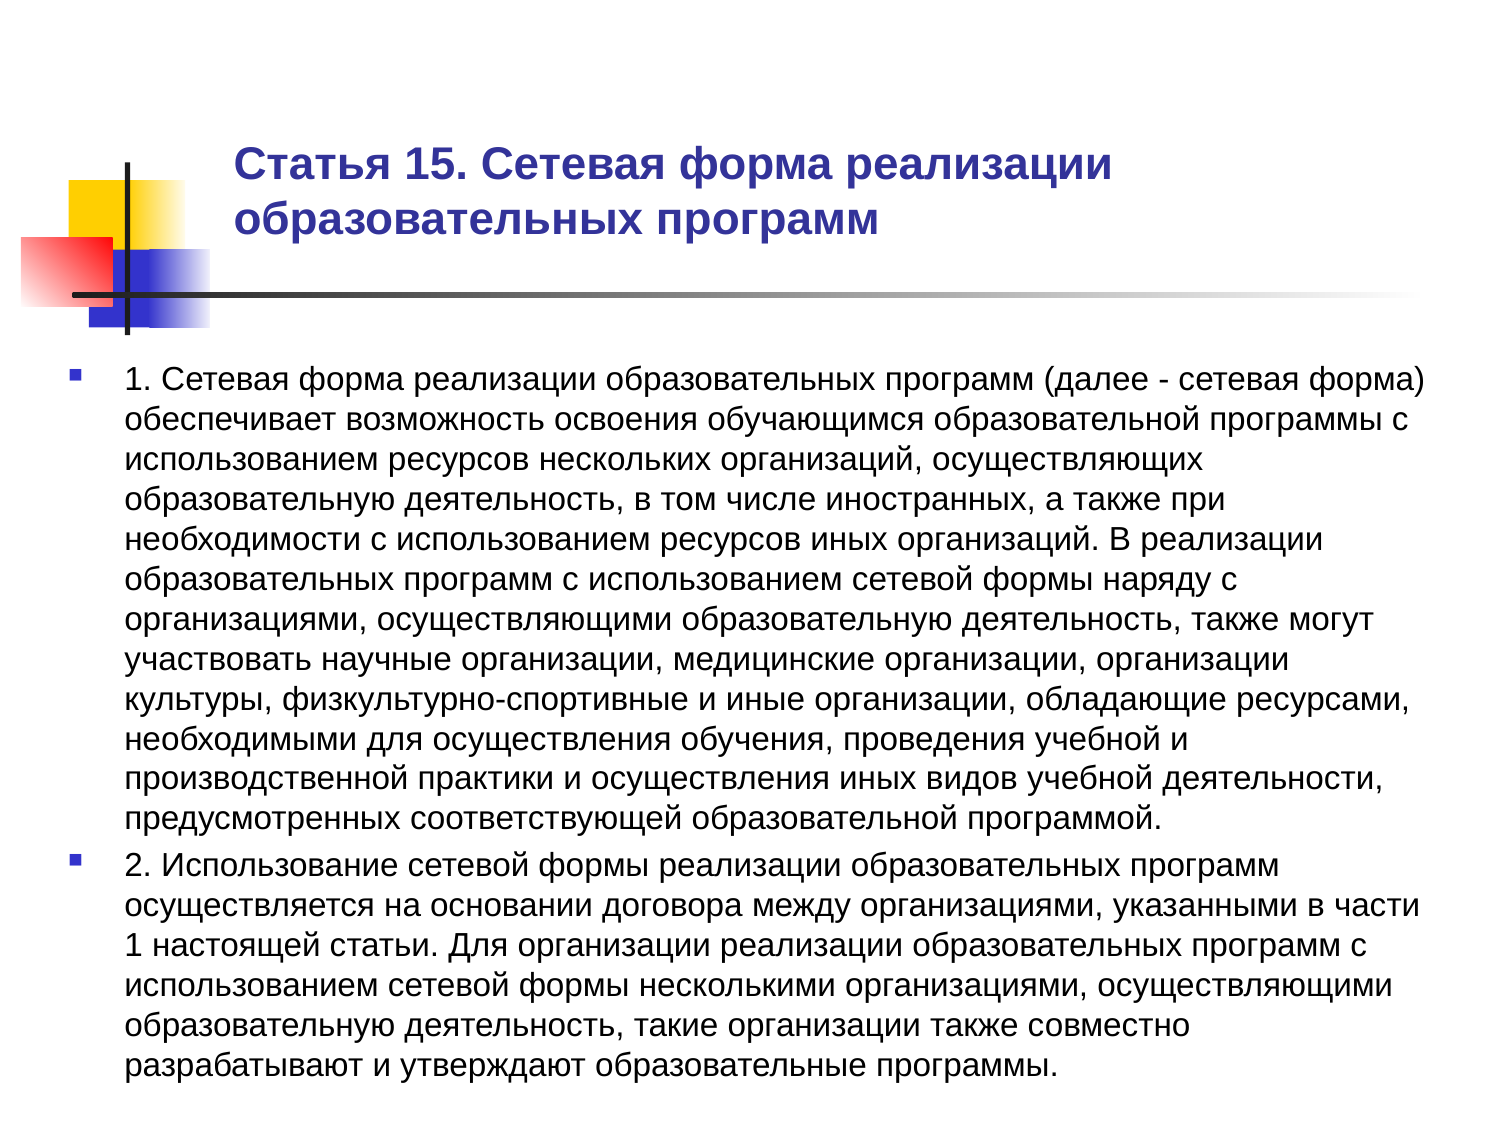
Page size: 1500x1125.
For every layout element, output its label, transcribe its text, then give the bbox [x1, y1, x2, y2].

list 1. Сетевая форма реализации образовательных программ (далее - сетевая форма) обеспечивает возможность освоения обучающимся образовательной программы с использованием ресурсов нескольких организаций, осуществляющих образовательную деятельность, в том числе иностранных, а также при необходимости с использованием ресурсов иных организаций. В реализации образовательных программ с использованием сетевой формы наряду с организациями, осуществляющими образовательную деятельность, также могут участвовать научные организации, медицинские организации, организации культуры, физкультурно-спортивные и иные организации, обладающие ресурсами, необходимыми для осуществления обучения, проведения учебной и производственной практики и осуществления иных видов учебной деятельности, предусмотренных соответствующей образовательной программой. 2. Использование сетевой формы реализации образовательных программ осуществляется на основании договора между организациями, указанными в части 1 настоящей статьи. Для организации реализации образовательных программ с использованием сетевой формы несколькими организациями, осуществляющими образовательную деятельность, такие организации также совместно разрабатывают и утверждают образовательные программы. [52, 349, 1448, 1114]
title Статья 15. Сетевая форма реализации образовательных программ [218, 113, 1406, 252]
